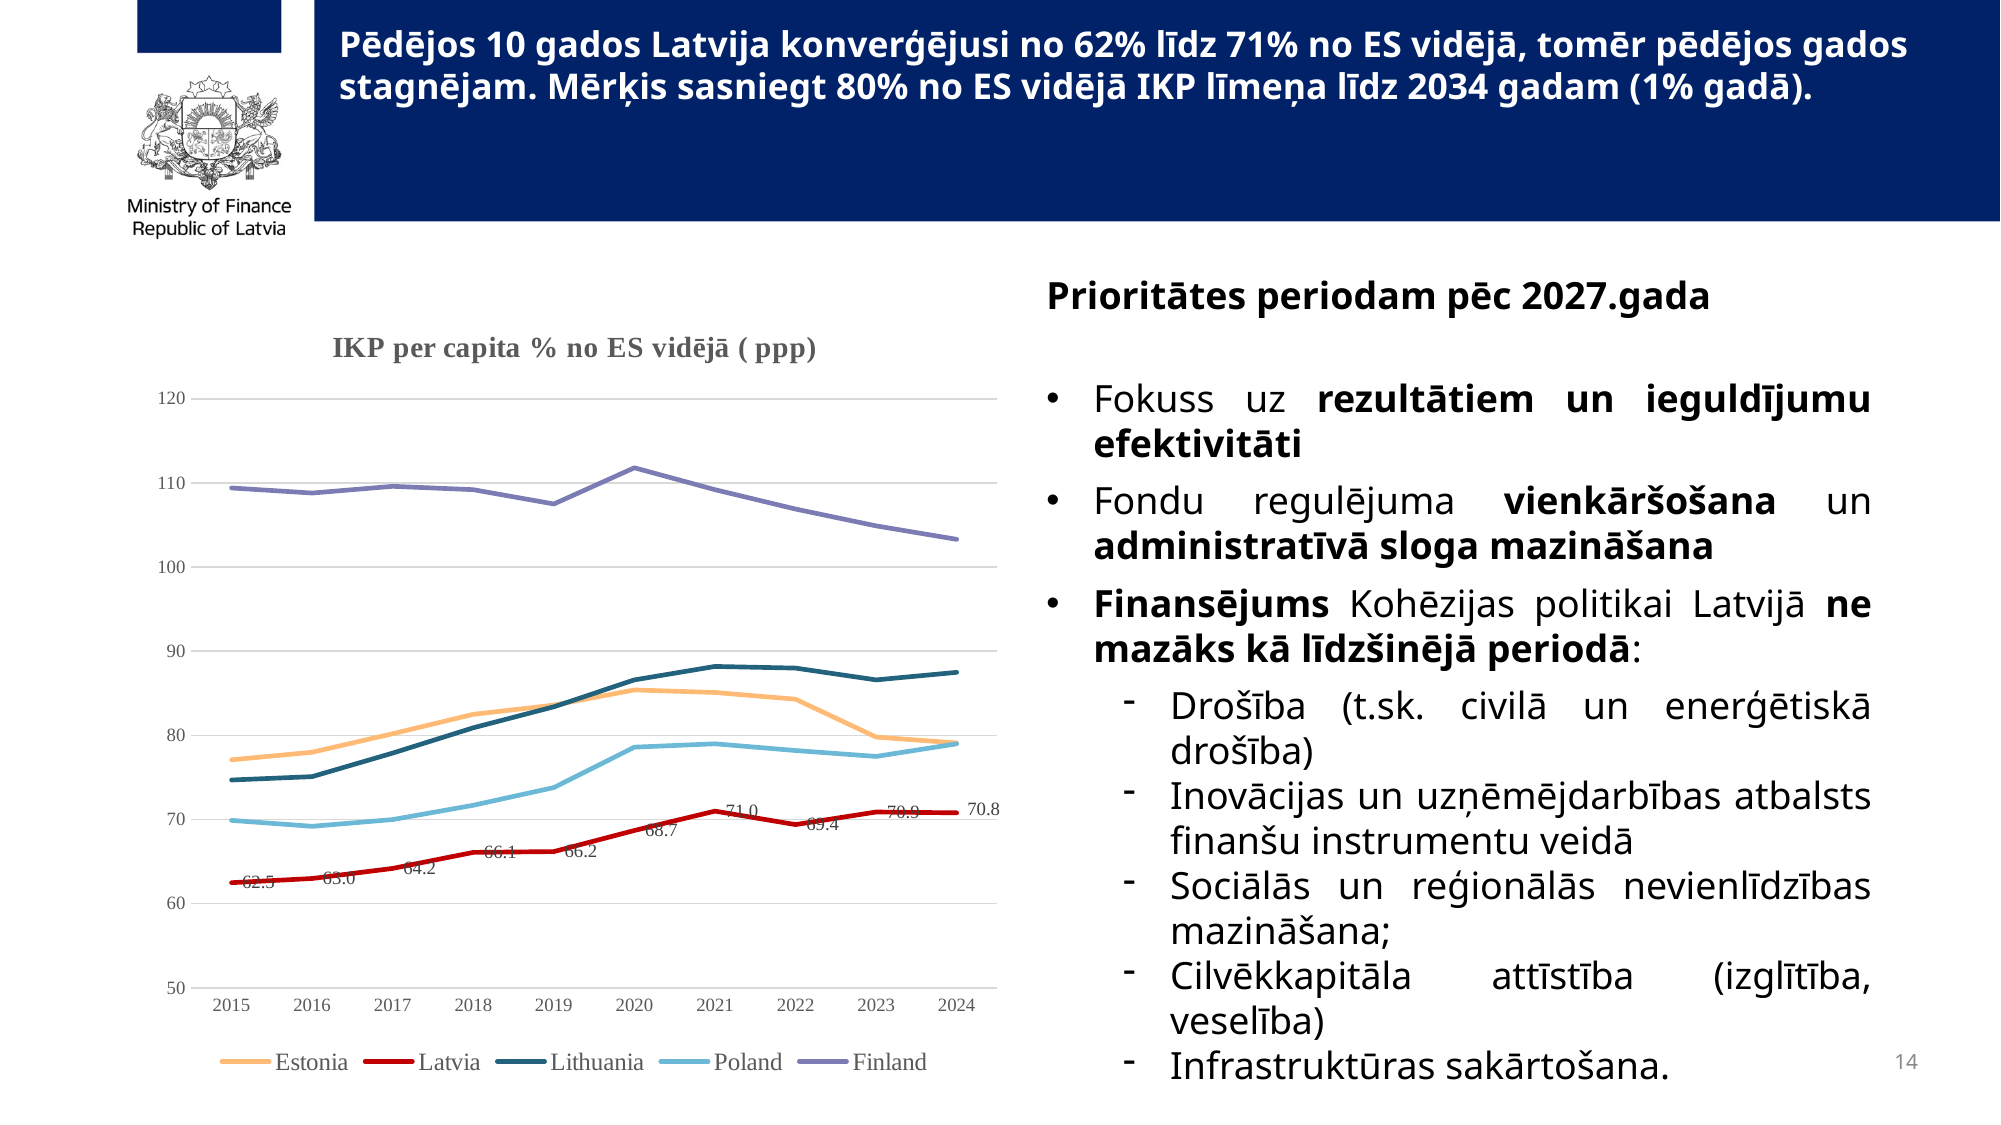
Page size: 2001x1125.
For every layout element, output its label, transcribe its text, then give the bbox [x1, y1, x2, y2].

text_box [314, 0, 2000, 222]
text_box Prioritātes periodam pēc 2027.gada Fokuss uz rezultātiem un ieguldījumu efektivitāti Fondu regulējuma vienkāršošana un administratīvā sloga mazināšana Finansējums Kohēzijas politikai Latvijā ne mazāks kā līdzšinējā periodā: Drošība (t.sk. civilā un enerģētiskā drošība) Inovācijas un uzņēmējdarbības atbalsts finanšu instrumentu veidā Sociālās un reģionālās nevienlīdzības mazināšana; Cilvēkkapitāla attīstība (izglītība, veselība) Infrastruktūras sakārtošana. [1031, 219, 1888, 1095]
slide_number 14 [1888, 1037, 1934, 1088]
picture [64, 0, 354, 322]
chart [134, 298, 1015, 1081]
title Pēdējos 10 gados Latvija konverģējusi no 62% līdz 71% no ES vidējā, tomēr pēdējos gados stagnējam. Mērķis sasniegt 80% no ES vidējā IKP līmeņa līdz 2034 gadam (1% gadā). [323, 13, 1934, 184]
